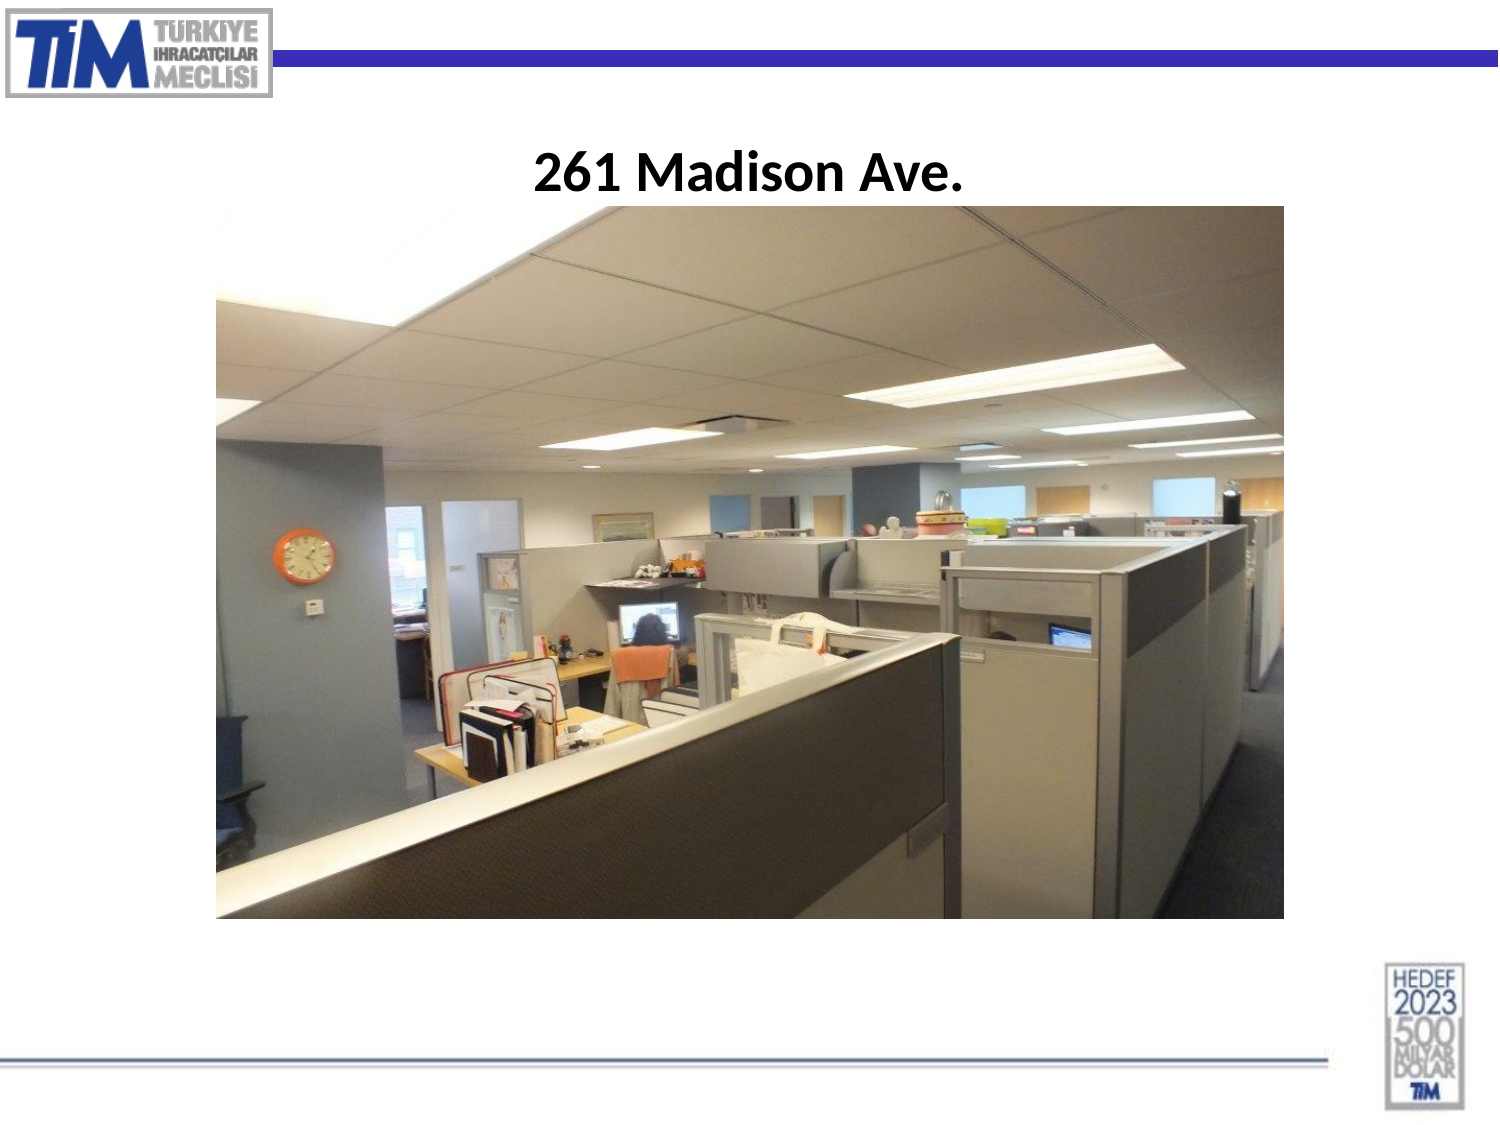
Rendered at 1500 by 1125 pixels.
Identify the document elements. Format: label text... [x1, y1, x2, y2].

text_box 261 Madison Ave. [242, 125, 1270, 205]
picture [5, 8, 273, 98]
picture [216, 206, 1284, 919]
picture [0, 948, 1500, 1125]
